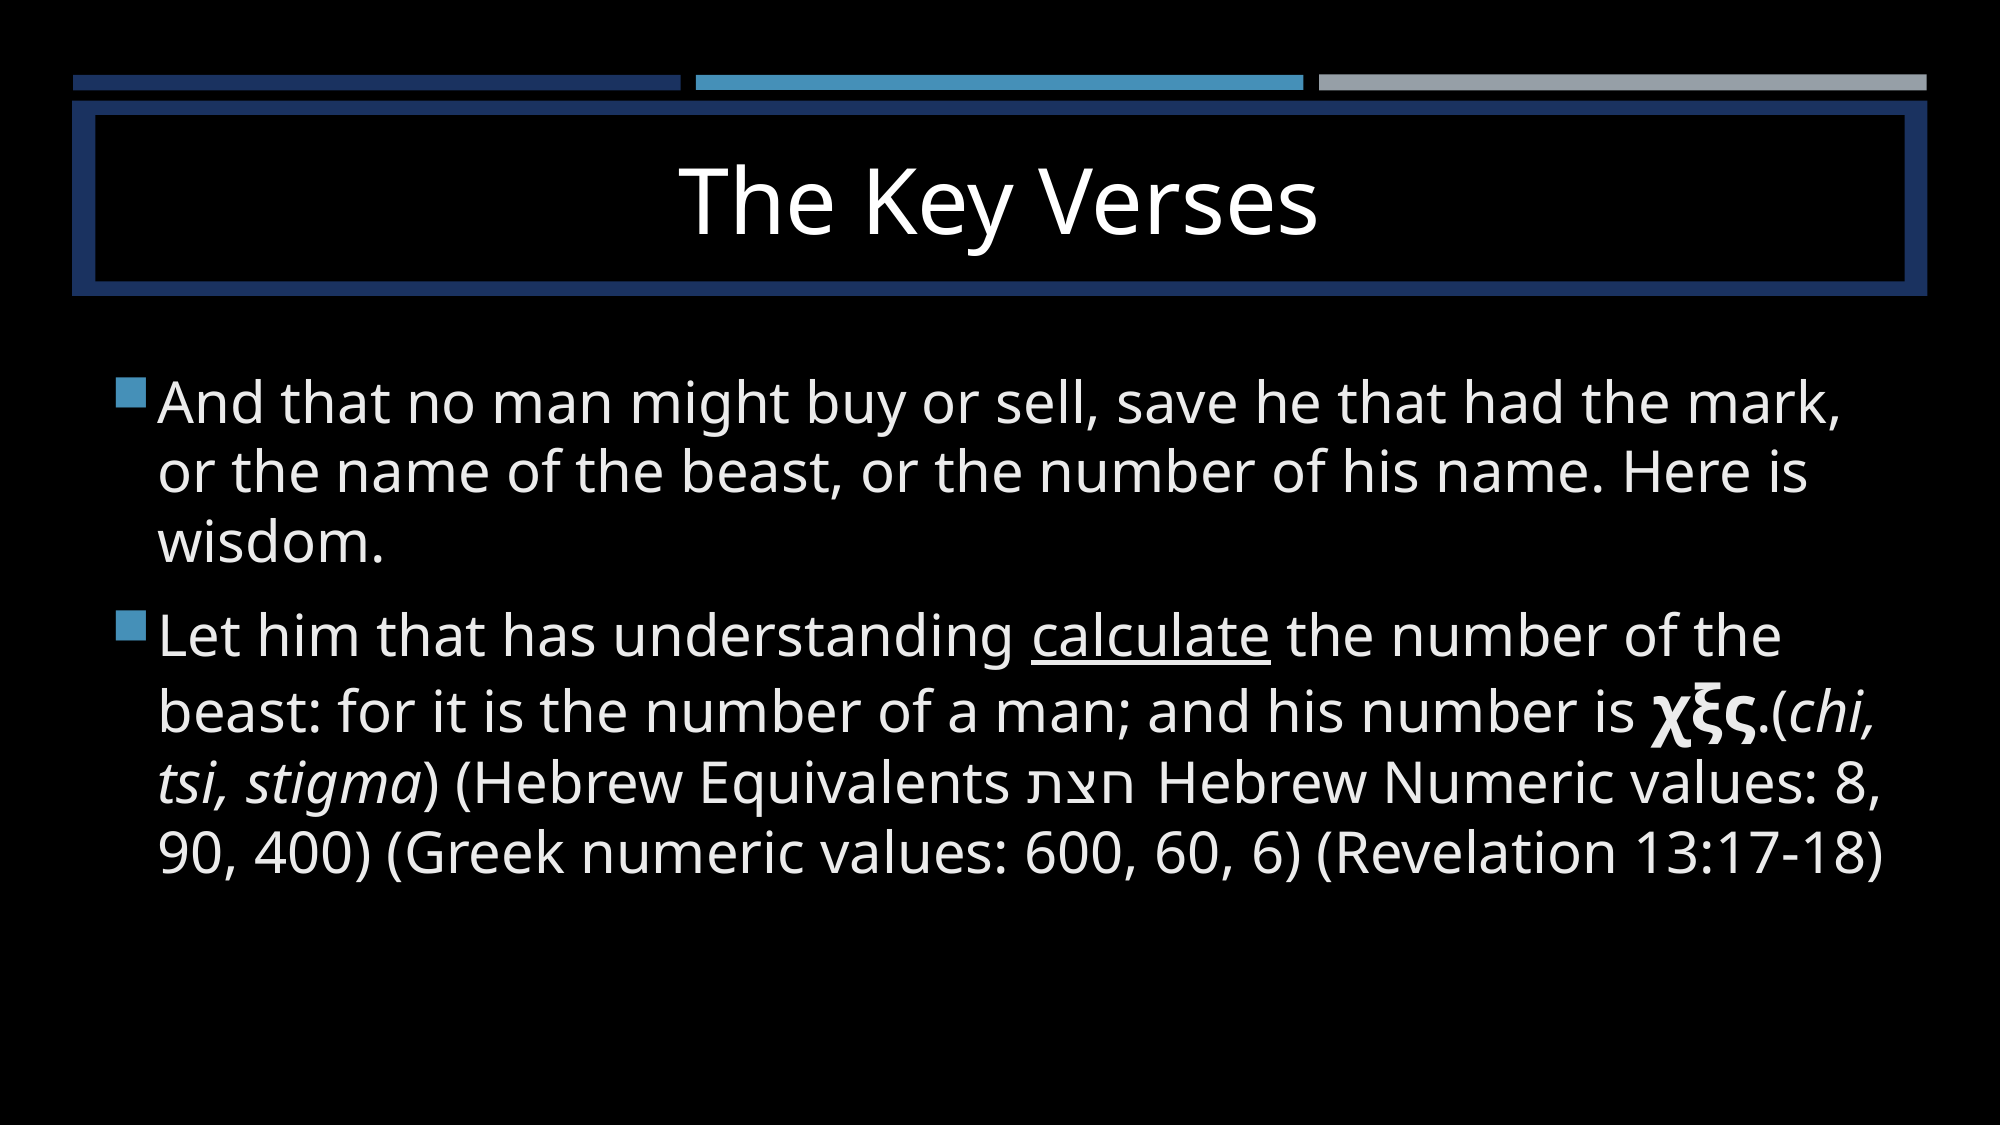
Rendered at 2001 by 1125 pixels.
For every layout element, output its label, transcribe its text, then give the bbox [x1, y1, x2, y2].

title The Key Verses [95, 115, 1905, 282]
list And that no man might buy or sell, save he that had the mark, or the name of the beast, or the number of his name. Here is wisdom. Let him that has understanding calculate the number of the beast: for it is the number of a man; and his number is χξς.(chi, tsi, stigma) (Hebrew Equivalents חצת Hebrew Numeric values: 8, 90, 400) (Greek numeric values: 600, 60, 6) (Revelation 13:17-18) [95, 357, 1905, 962]
